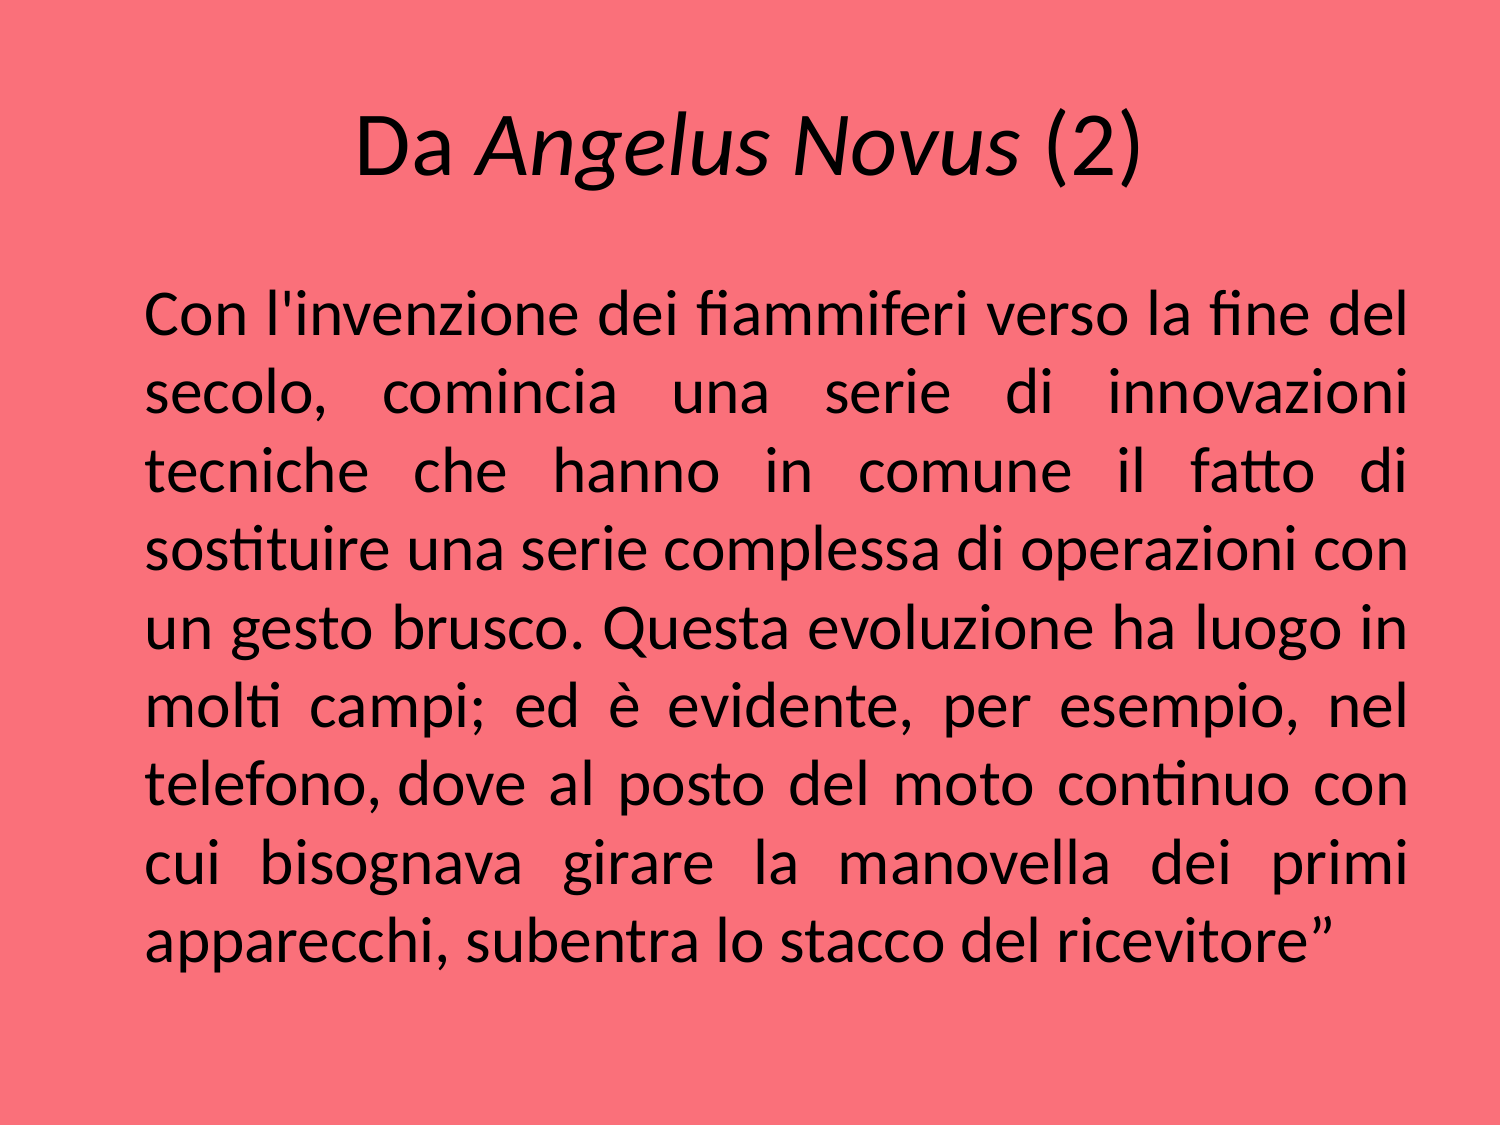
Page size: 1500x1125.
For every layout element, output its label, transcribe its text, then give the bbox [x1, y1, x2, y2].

title Da Angelus Novus (2) [75, 45, 1425, 233]
list Con l'invenzione dei ﬁammiferi verso la ﬁne del secolo, comincia una serie di innovazioni tecniche che hanno in comune il fatto di sostituire una serie complessa di operazioni con un gesto brusco. Questa evoluzione ha luogo in molti campi; ed è evidente, per esempio, nel telefono, dove al posto del moto continuo con cui bisognava girare la manovella dei primi apparecchi, subentra lo stacco del ricevitore” [75, 262, 1425, 1005]
